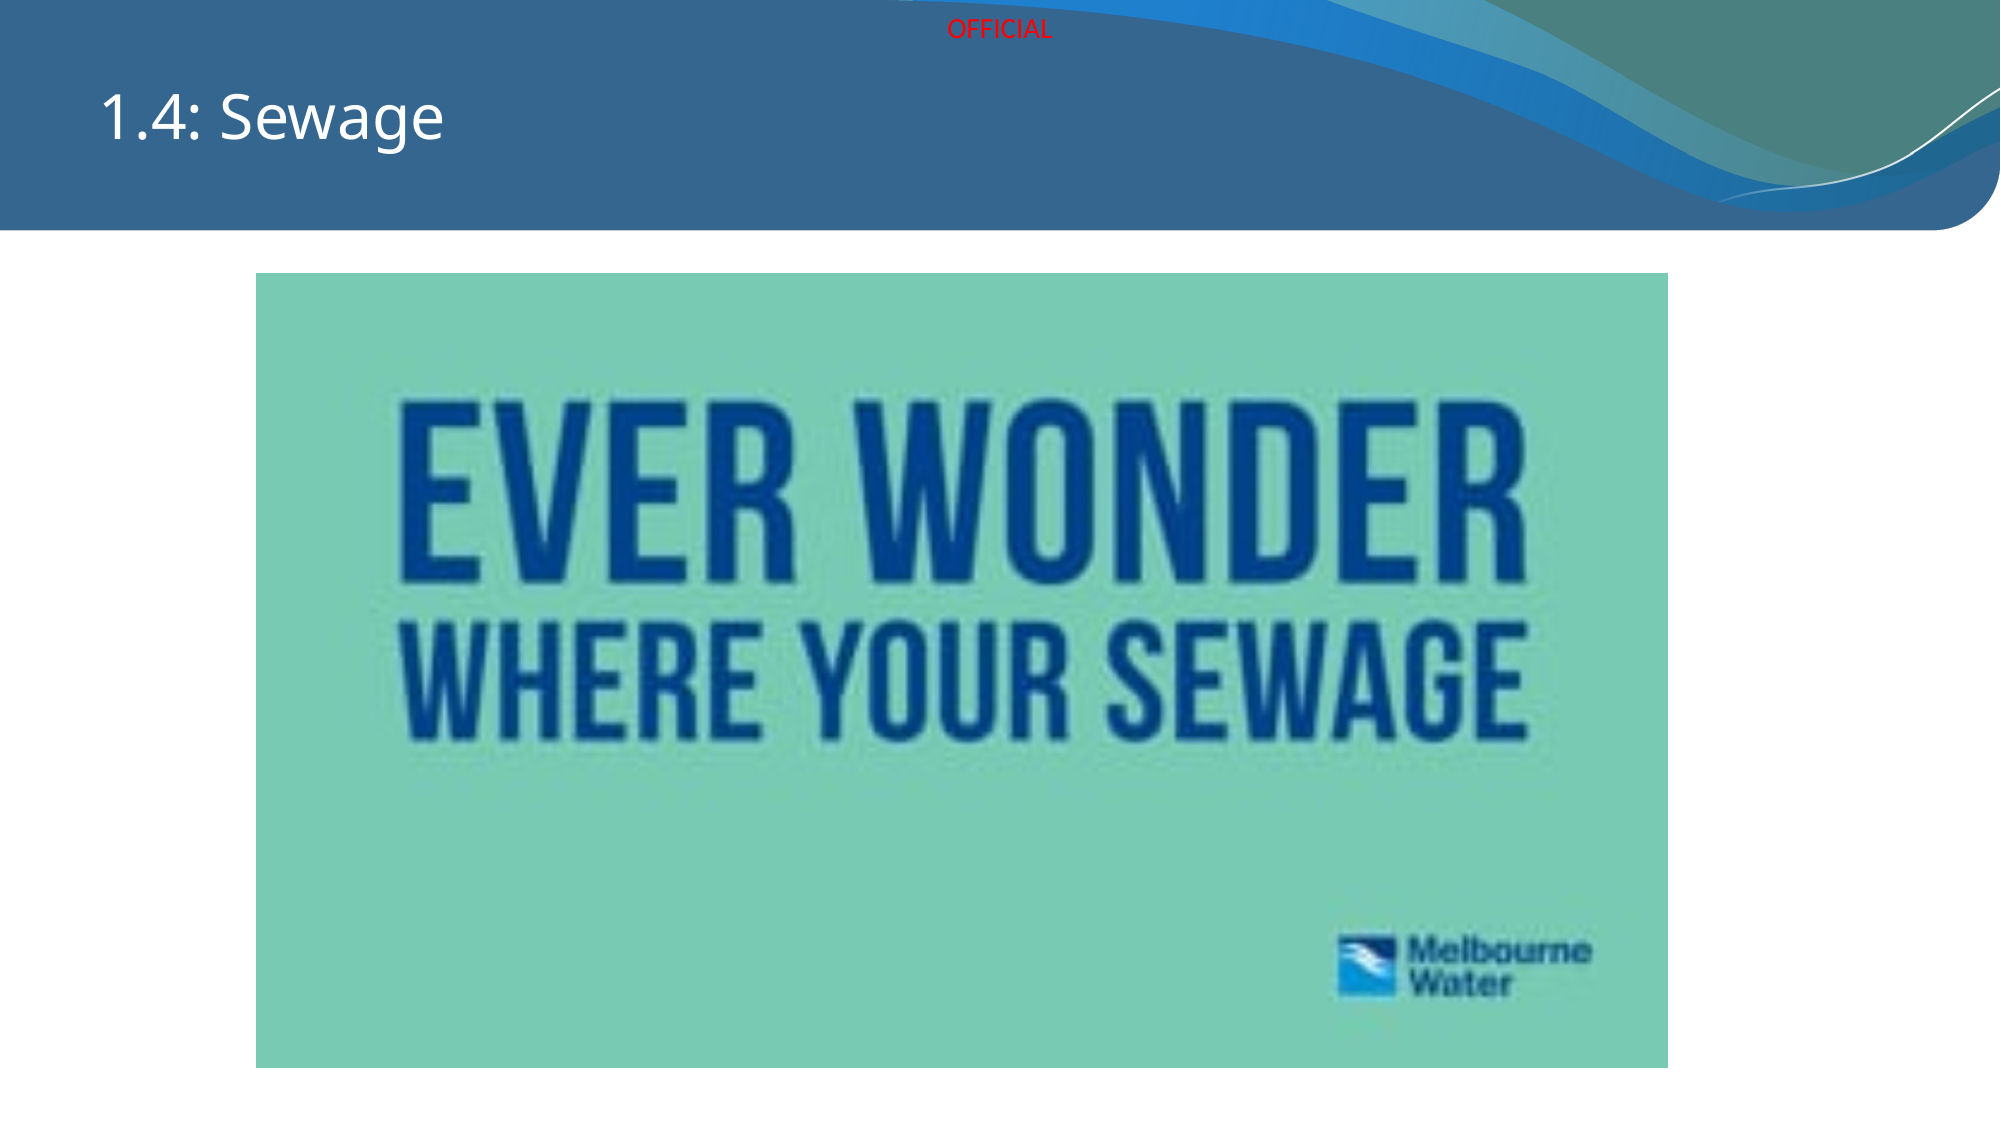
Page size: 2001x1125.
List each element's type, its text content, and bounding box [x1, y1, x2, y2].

title 1.4: Sewage [98, 45, 1812, 193]
picture [0, 0, 2000, 231]
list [255, 272, 1669, 1069]
